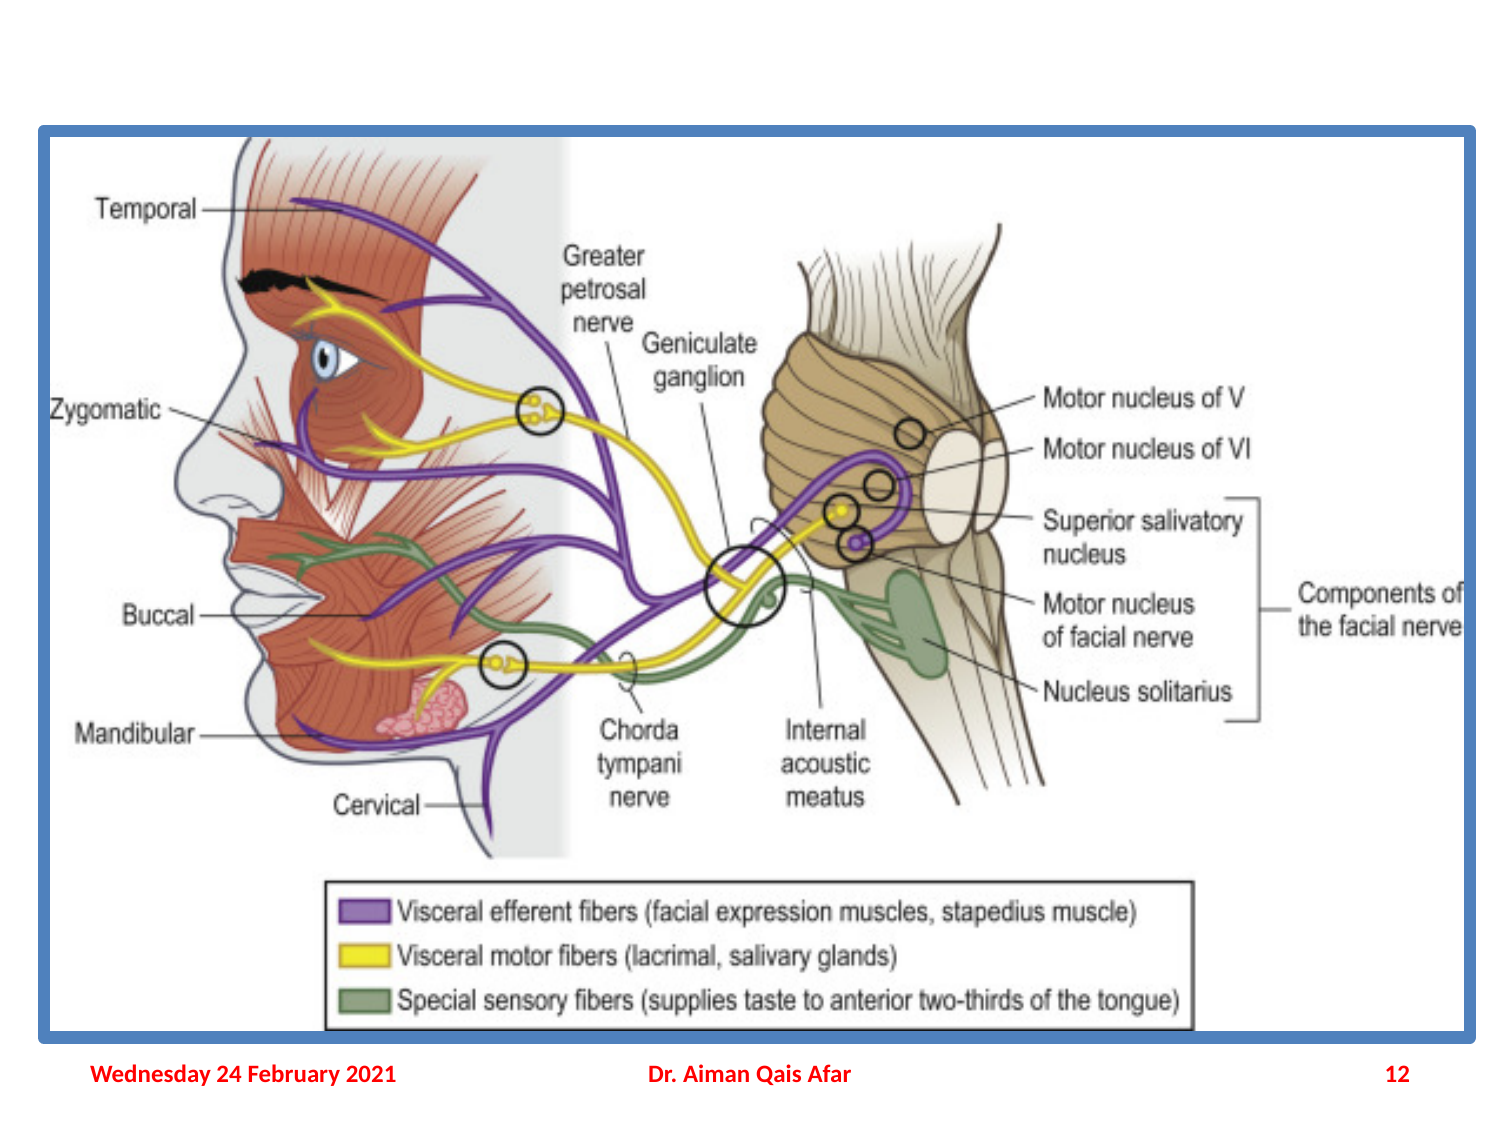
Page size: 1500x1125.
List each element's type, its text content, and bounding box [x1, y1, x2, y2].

slide_number 12 [1074, 1044, 1425, 1103]
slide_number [75, 1044, 425, 1103]
footer Dr. Aiman Qais Afar [512, 1044, 988, 1103]
picture [49, 137, 1464, 1032]
